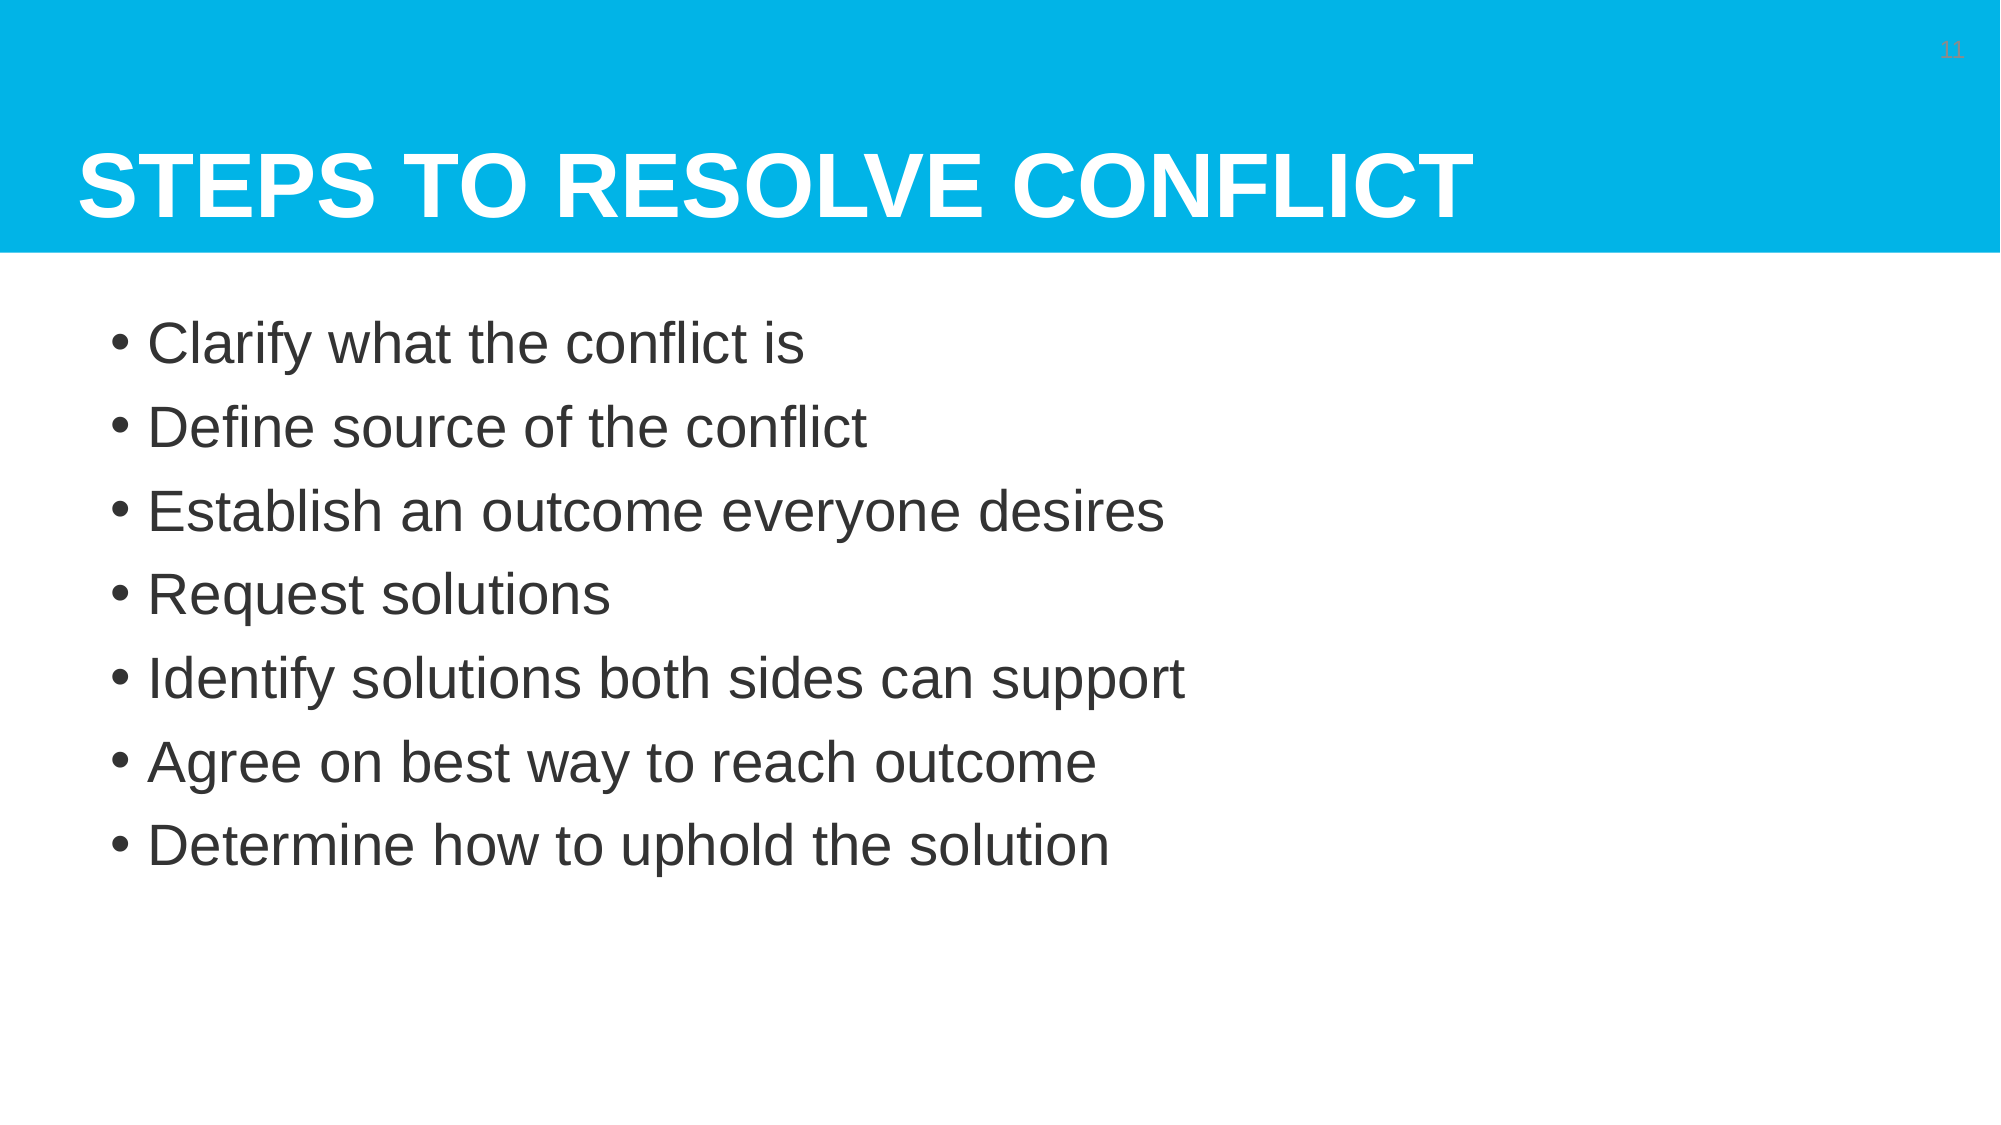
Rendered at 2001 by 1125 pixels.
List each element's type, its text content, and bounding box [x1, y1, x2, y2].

title Steps to resolve conflict [62, 0, 1950, 253]
slide_number 11 [1911, 18, 1981, 79]
list Clarify what the conflict is Define source of the conflict Establish an outcome everyone desires Request solutions Identify solutions both sides can support Agree on best way to reach outcome Determine how to uphold the solution [94, 305, 1791, 1068]
